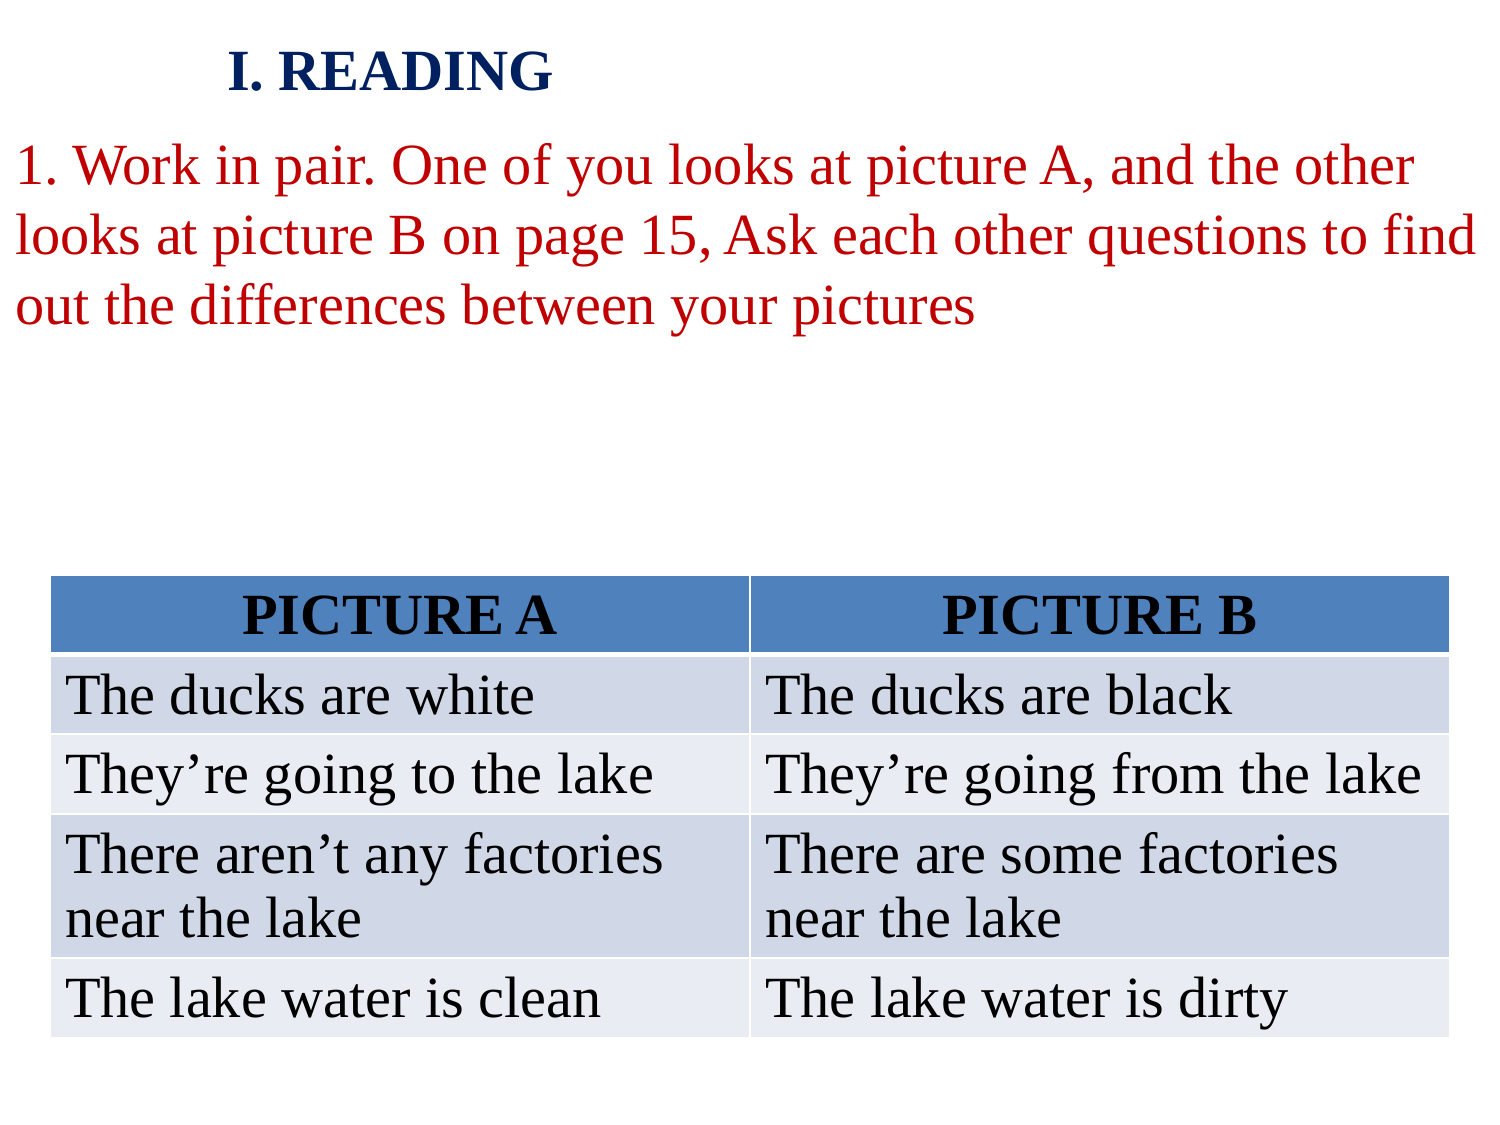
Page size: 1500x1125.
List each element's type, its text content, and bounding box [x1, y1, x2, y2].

table_cell The ducks are black [751, 657, 1449, 733]
title 1. Work in pair. One of you looks at picture A, and the other looks at picture B on page 15, Ask each other questions to find out the differences between your pictures [0, 87, 1500, 375]
table_header PICTURE A [51, 576, 749, 652]
table_cell The lake water is dirty [751, 959, 1449, 1037]
table_header PICTURE B [751, 576, 1449, 652]
table_cell There are some factories near the lake [751, 815, 1449, 957]
text_box I. READING [212, 24, 750, 110]
table_cell The lake water is clean [51, 959, 749, 1037]
table_cell They’re going to the lake [51, 735, 749, 813]
table_cell There aren’t any factories near the lake [51, 815, 749, 957]
table_cell They’re going from the lake [751, 735, 1449, 813]
table_cell The ducks are white [51, 657, 749, 733]
